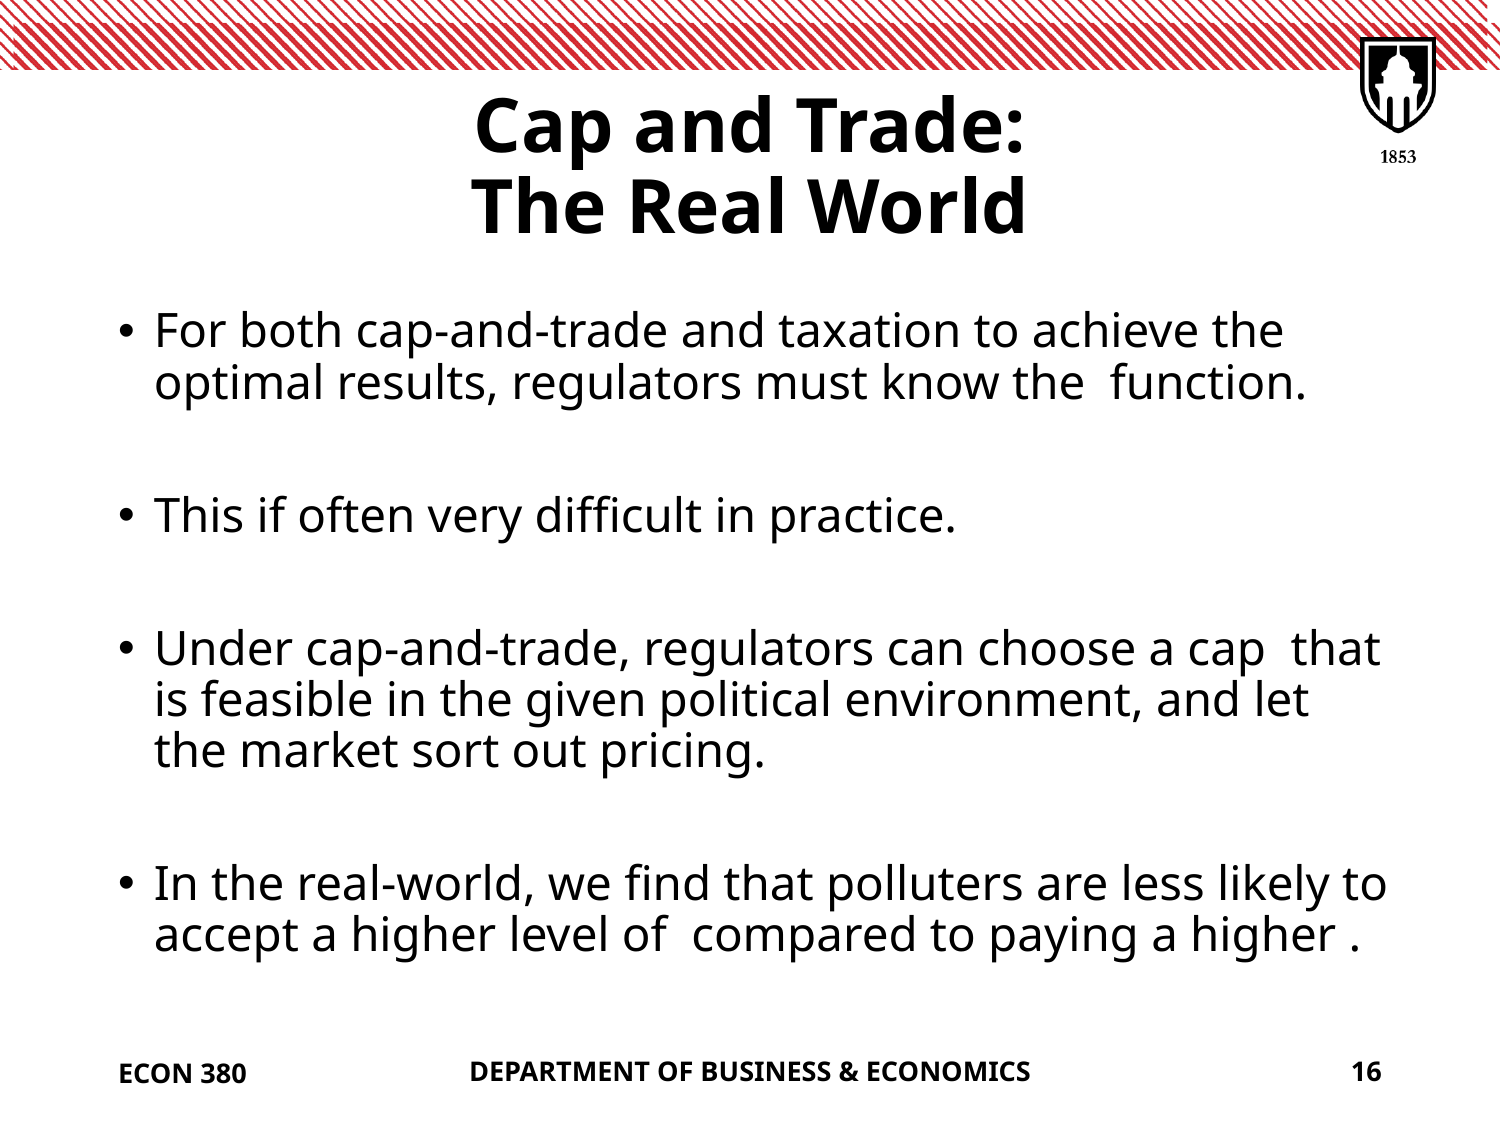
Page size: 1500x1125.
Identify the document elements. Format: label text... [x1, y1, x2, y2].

picture [0, 0, 1500, 163]
slide_number 16 [1059, 1042, 1397, 1103]
footer DEPARTMENT OF BUSINESS & ECONOMICS [277, 1042, 1059, 1103]
title Cap and Trade: The Real World [103, 59, 1397, 278]
slide_number ECON 380 [103, 1042, 277, 1103]
